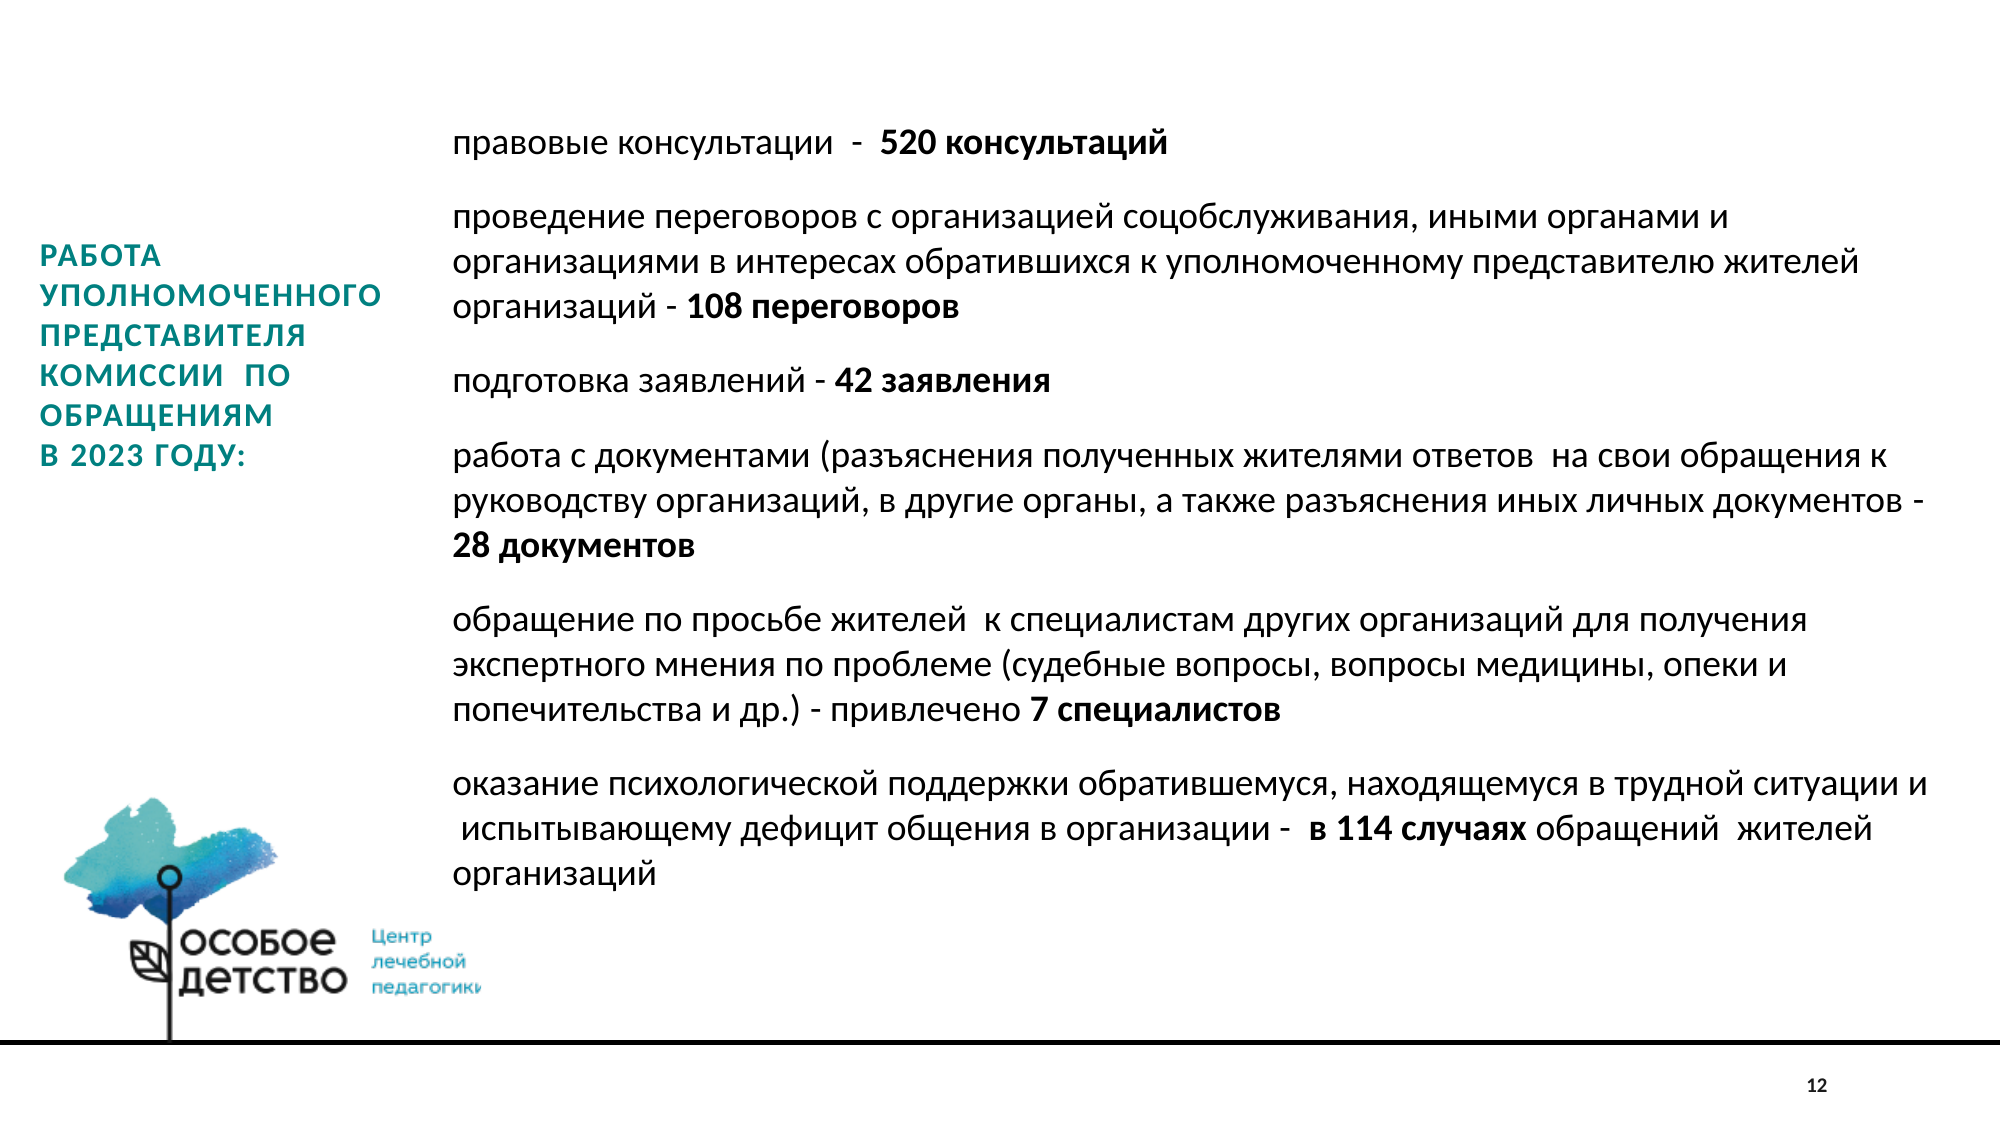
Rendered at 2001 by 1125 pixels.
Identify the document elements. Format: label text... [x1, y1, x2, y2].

list правовые консультации - 520 консультаций проведение переговоров с организацией соцобслуживания, иными органами и организациями в интересах обратившихся к уполномоченному представителю жителей организаций - 108 переговоров подготовка заявлений - 42 заявления работа с документами (разъяснения полученных жителями ответов на свои обращения к руководству организаций, в другие органы, а также разъяснения иных личных документов - 28 документов обращение по просьбе жителей к специалистам других организаций для получения экспертного мнения по проблеме (судебные вопросы, вопросы медицины, опеки и попечительства и др.) - привлечено 7 специалистов оказание психологической поддержки обратившемуся, находящемуся в трудной ситуации и испытывающему дефицит общения в организации - в 114 случаях обращений жителей организаций [429, 35, 1940, 924]
title Работа уполномоченного представителя Комиссии по обращениям в 2023 году: [25, 226, 429, 498]
slide_number 12 [1682, 1061, 1843, 1107]
